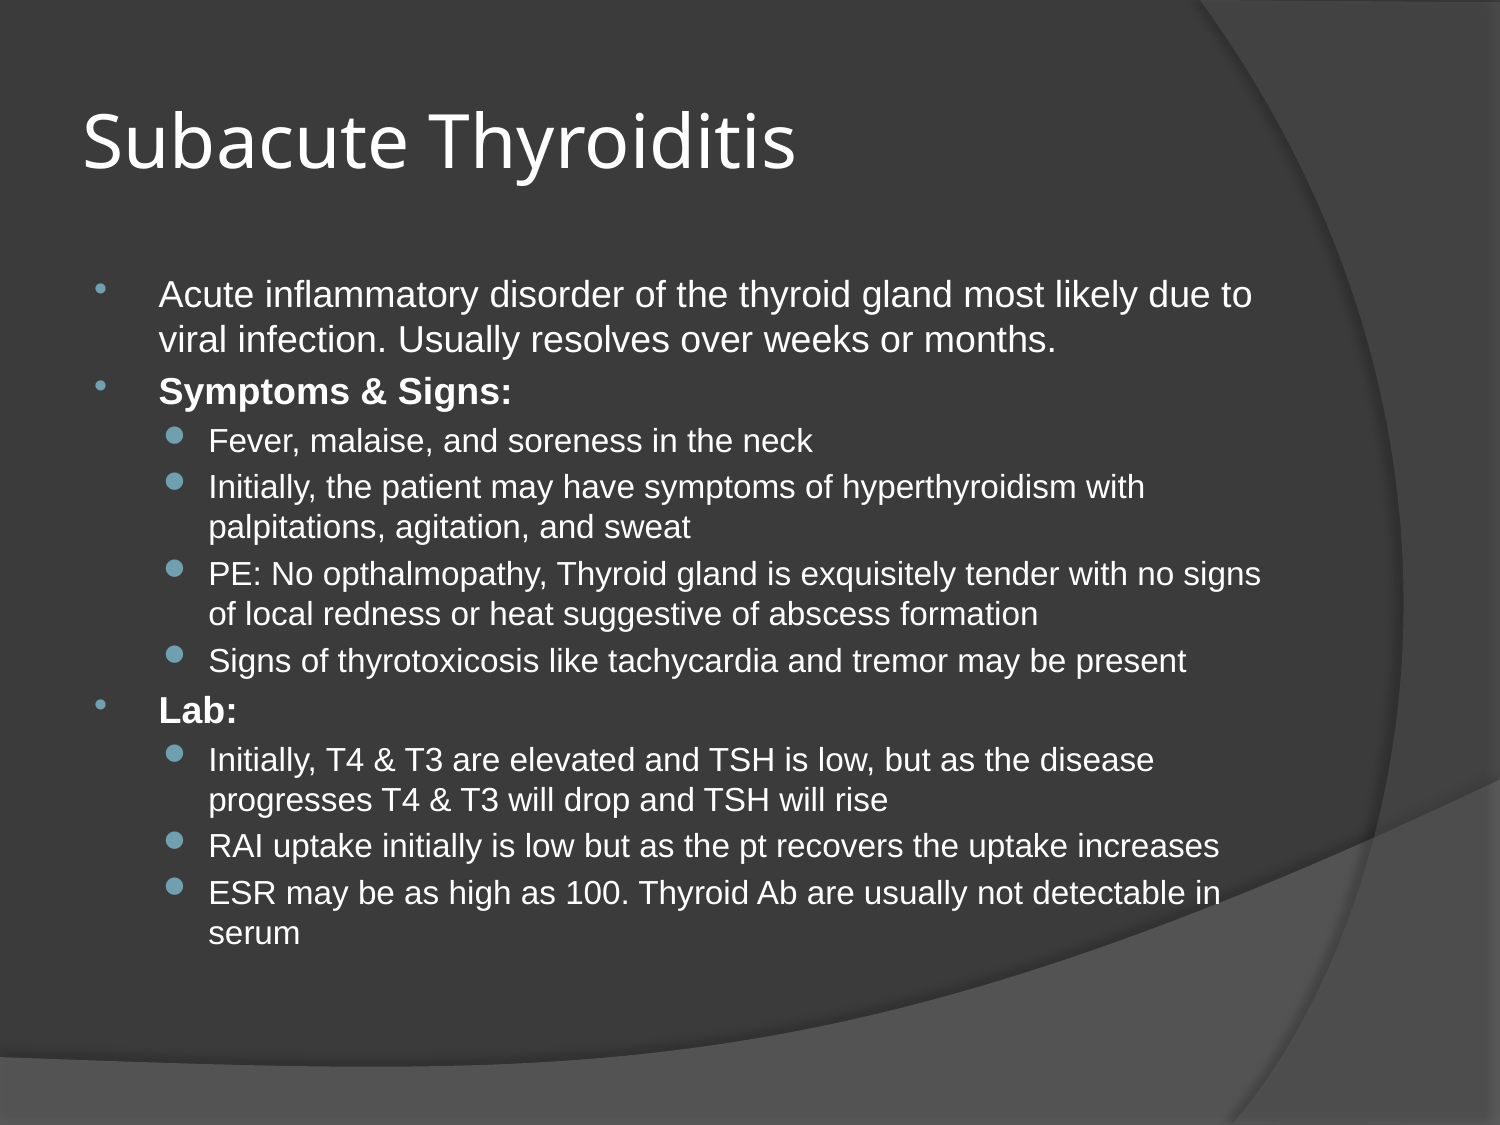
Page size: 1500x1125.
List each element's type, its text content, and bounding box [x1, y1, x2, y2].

list Acute inflammatory disorder of the thyroid gland most likely due to viral infection. Usually resolves over weeks or months. Symptoms & Signs: Fever, malaise, and soreness in the neck Initially, the patient may have symptoms of hyperthyroidism with palpitations, agitation, and sweat PE: No opthalmopathy, Thyroid gland is exquisitely tender with no signs of local redness or heat suggestive of abscess formation Signs of thyrotoxicosis like tachycardia and tremor may be present Lab: Initially, T4 & T3 are elevated and TSH is low, but as the disease progresses T4 & T3 will drop and TSH will rise RAI uptake initially is low but as the pt recovers the uptake increases ESR may be as high as 100. Thyroid Ab are usually not detectable in serum [75, 262, 1300, 1005]
title Subacute Thyroiditis [75, 45, 1300, 233]
